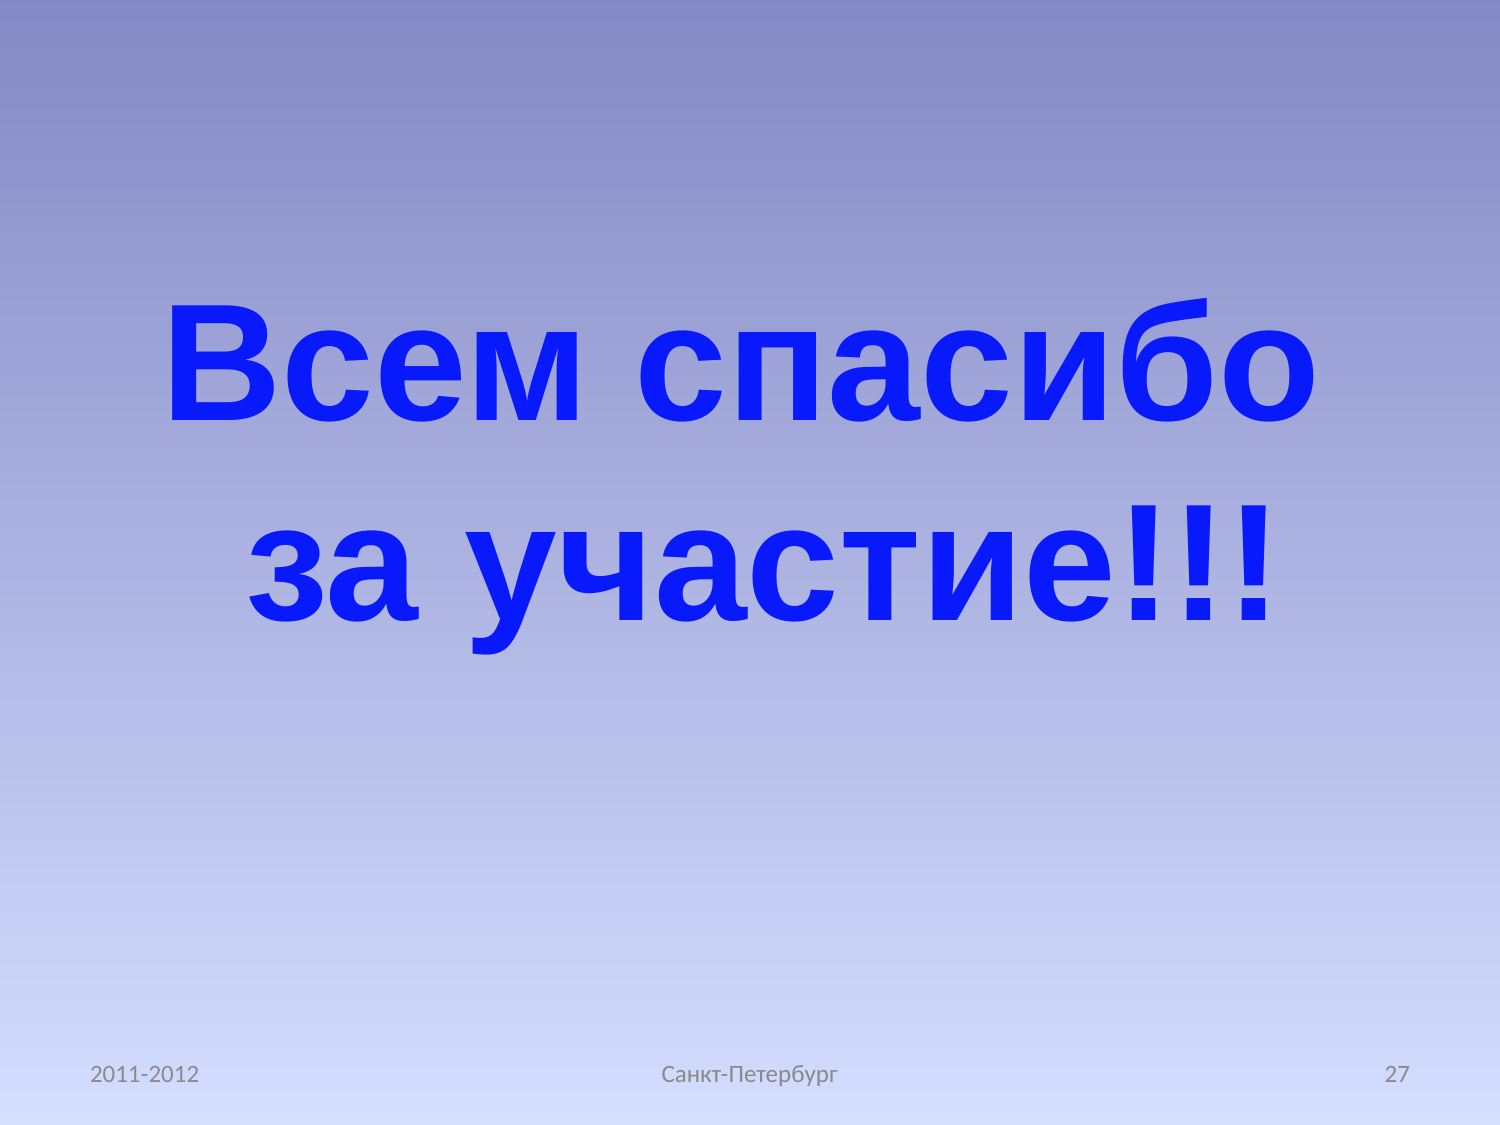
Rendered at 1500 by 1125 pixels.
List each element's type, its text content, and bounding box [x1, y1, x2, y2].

slide_number 27 [1074, 1042, 1425, 1103]
footer Санкт-Петербург [512, 1042, 988, 1103]
text_box Всем спасибо за участие!!! [146, 246, 1383, 661]
slide_number 2011-2012 [75, 1042, 425, 1103]
